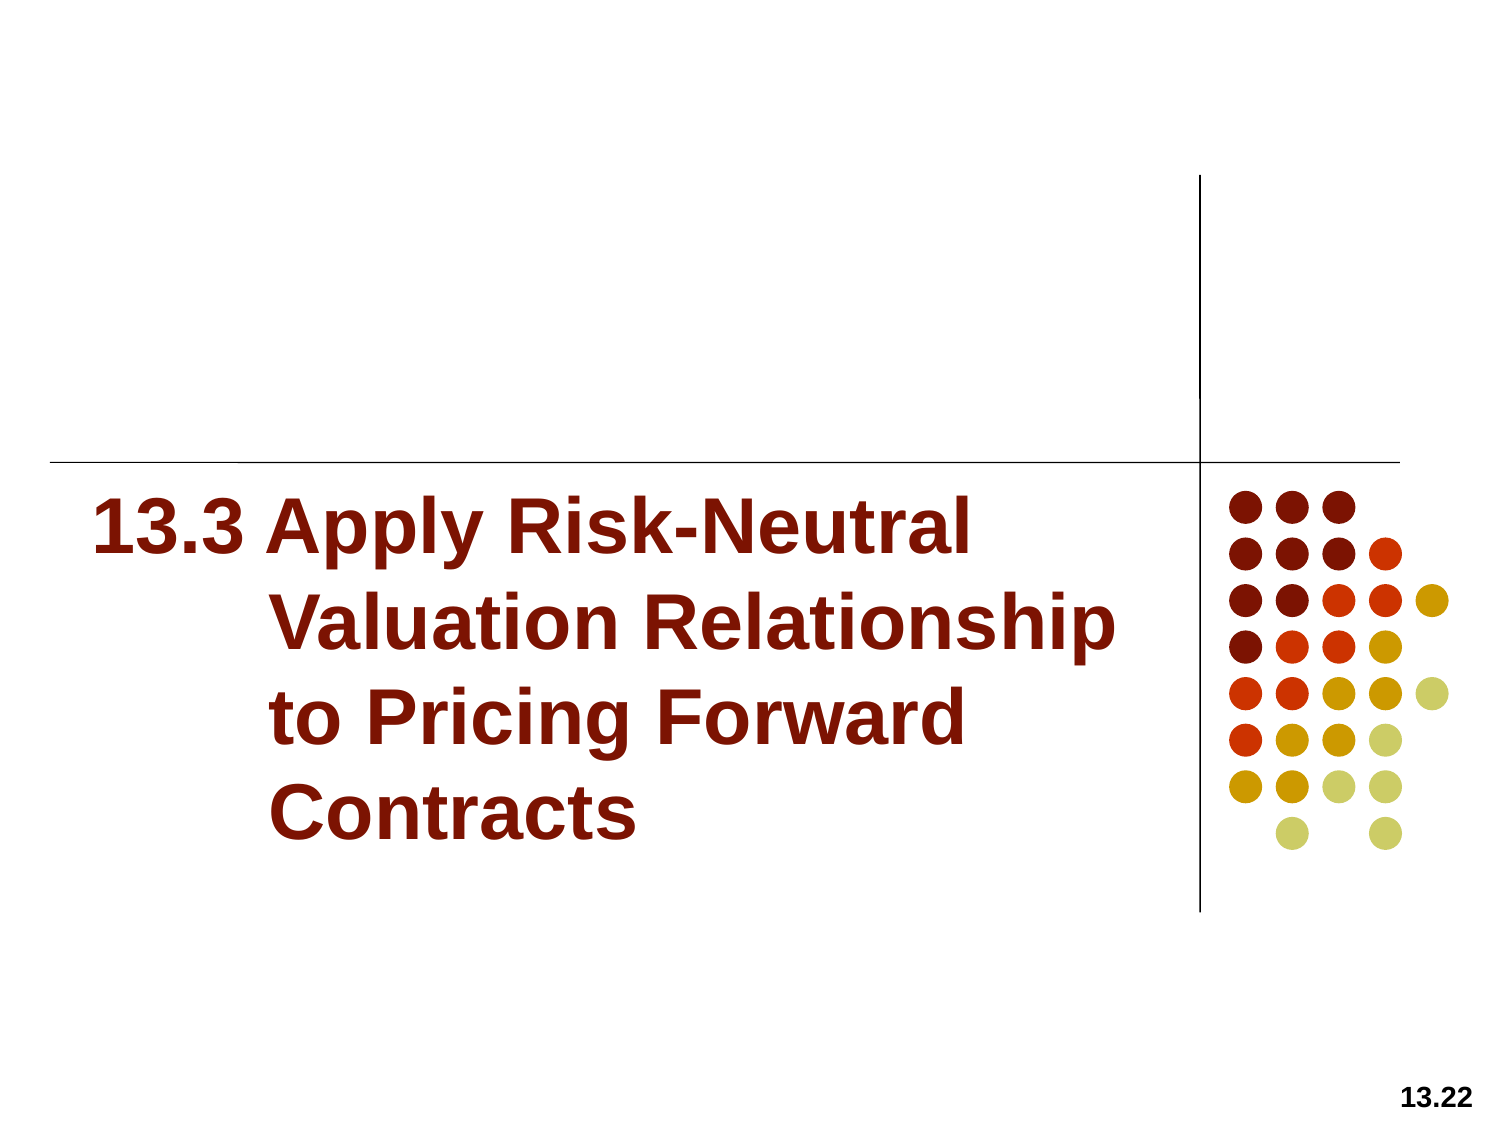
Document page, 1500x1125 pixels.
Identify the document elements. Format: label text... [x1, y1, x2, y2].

title 13.3 Apply Risk-Neutral Valuation Relationship to Pricing Forward Contracts [76, 462, 1190, 863]
slide_number 13.22 [1376, 1070, 1489, 1123]
